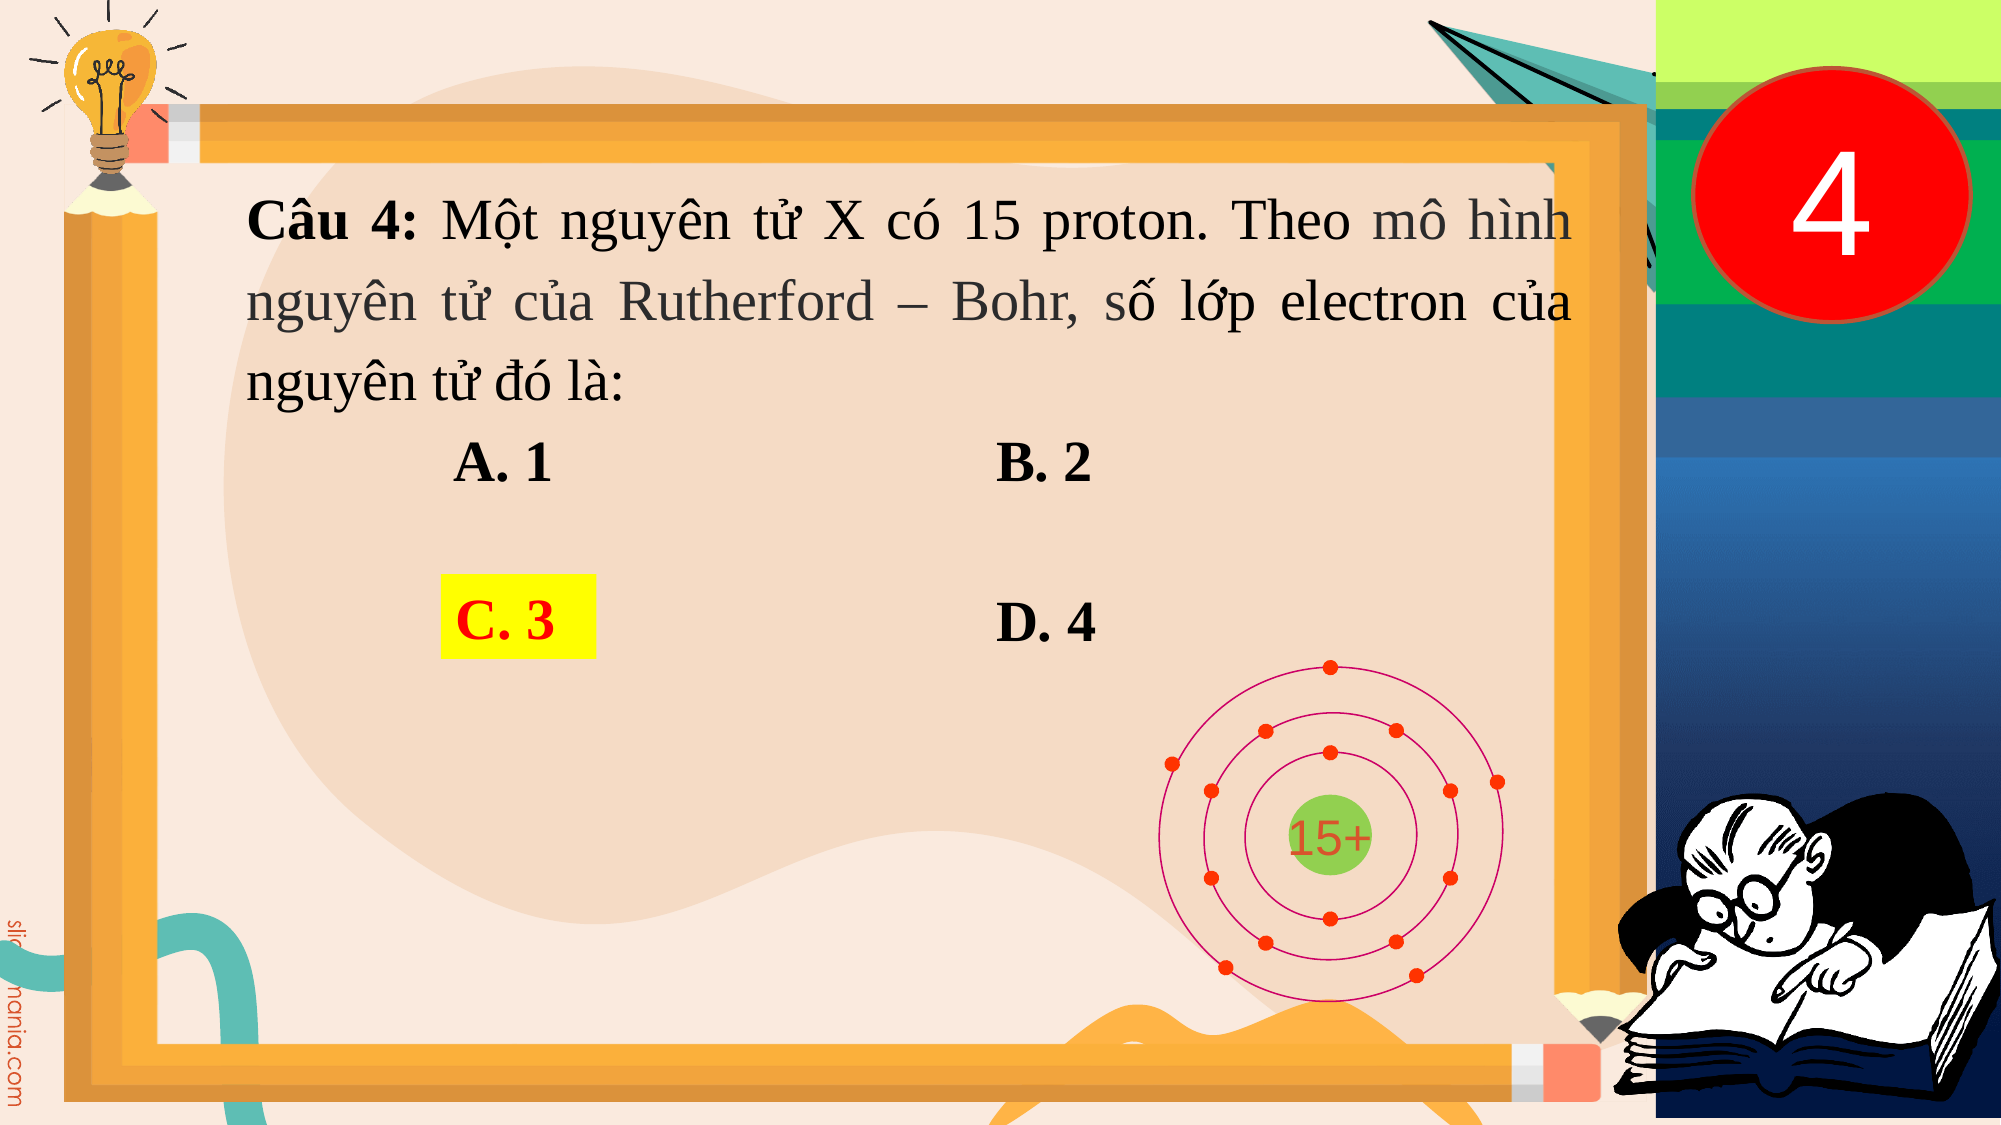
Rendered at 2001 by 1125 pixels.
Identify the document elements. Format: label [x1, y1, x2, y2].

text_box [1158, 659, 1506, 1002]
text_box [28, 0, 1647, 1102]
picture [1612, 0, 2001, 1118]
